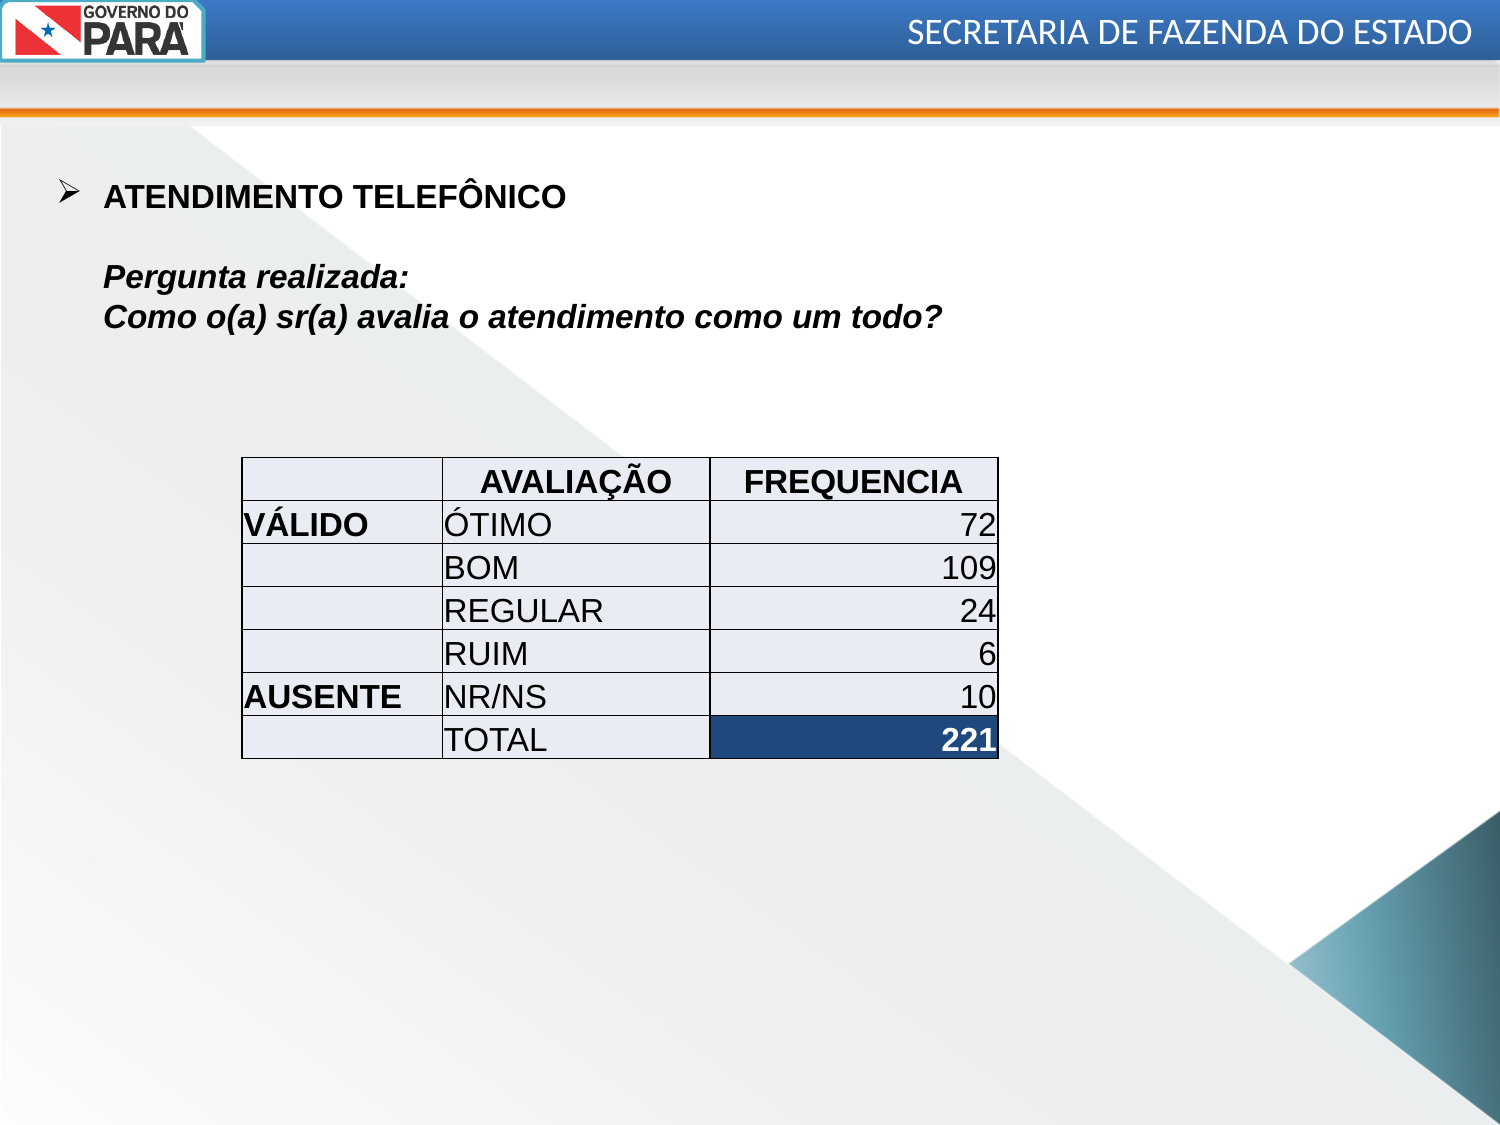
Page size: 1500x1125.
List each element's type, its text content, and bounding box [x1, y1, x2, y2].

table_cell VÁLIDO [243, 501, 442, 543]
table_cell 10 [711, 673, 997, 715]
table_cell [243, 544, 442, 586]
table_cell AUSENTE [243, 673, 442, 715]
table_cell TOTAL [443, 716, 709, 758]
table_cell 6 [711, 630, 997, 672]
table_cell 221 [711, 716, 997, 758]
table_cell RUIM [443, 630, 709, 672]
table_cell ÓTIMO [443, 501, 709, 543]
table_cell BOM [443, 544, 709, 586]
picture [0, 60, 1500, 1125]
table_header [243, 458, 442, 500]
title ATENDIMENTO TELEFÔNICO Pergunta realizada: Como o(a) sr(a) avalia o atendimento como um todo? [41, 137, 1392, 374]
table_cell 109 [711, 544, 997, 586]
table_cell [243, 630, 442, 672]
table_cell 24 [711, 587, 997, 629]
table_header AVALIAÇÃO [443, 458, 709, 500]
table_header FREQUENCIA [711, 458, 997, 500]
table_cell REGULAR [443, 587, 709, 629]
text_box SECRETARIA DE FAZENDA DO ESTADO [205, 0, 1500, 60]
table_cell [243, 716, 442, 758]
table_cell [243, 587, 442, 629]
table_cell NR/NS [443, 673, 709, 715]
table_cell 72 [711, 501, 997, 543]
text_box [0, 0, 204, 61]
